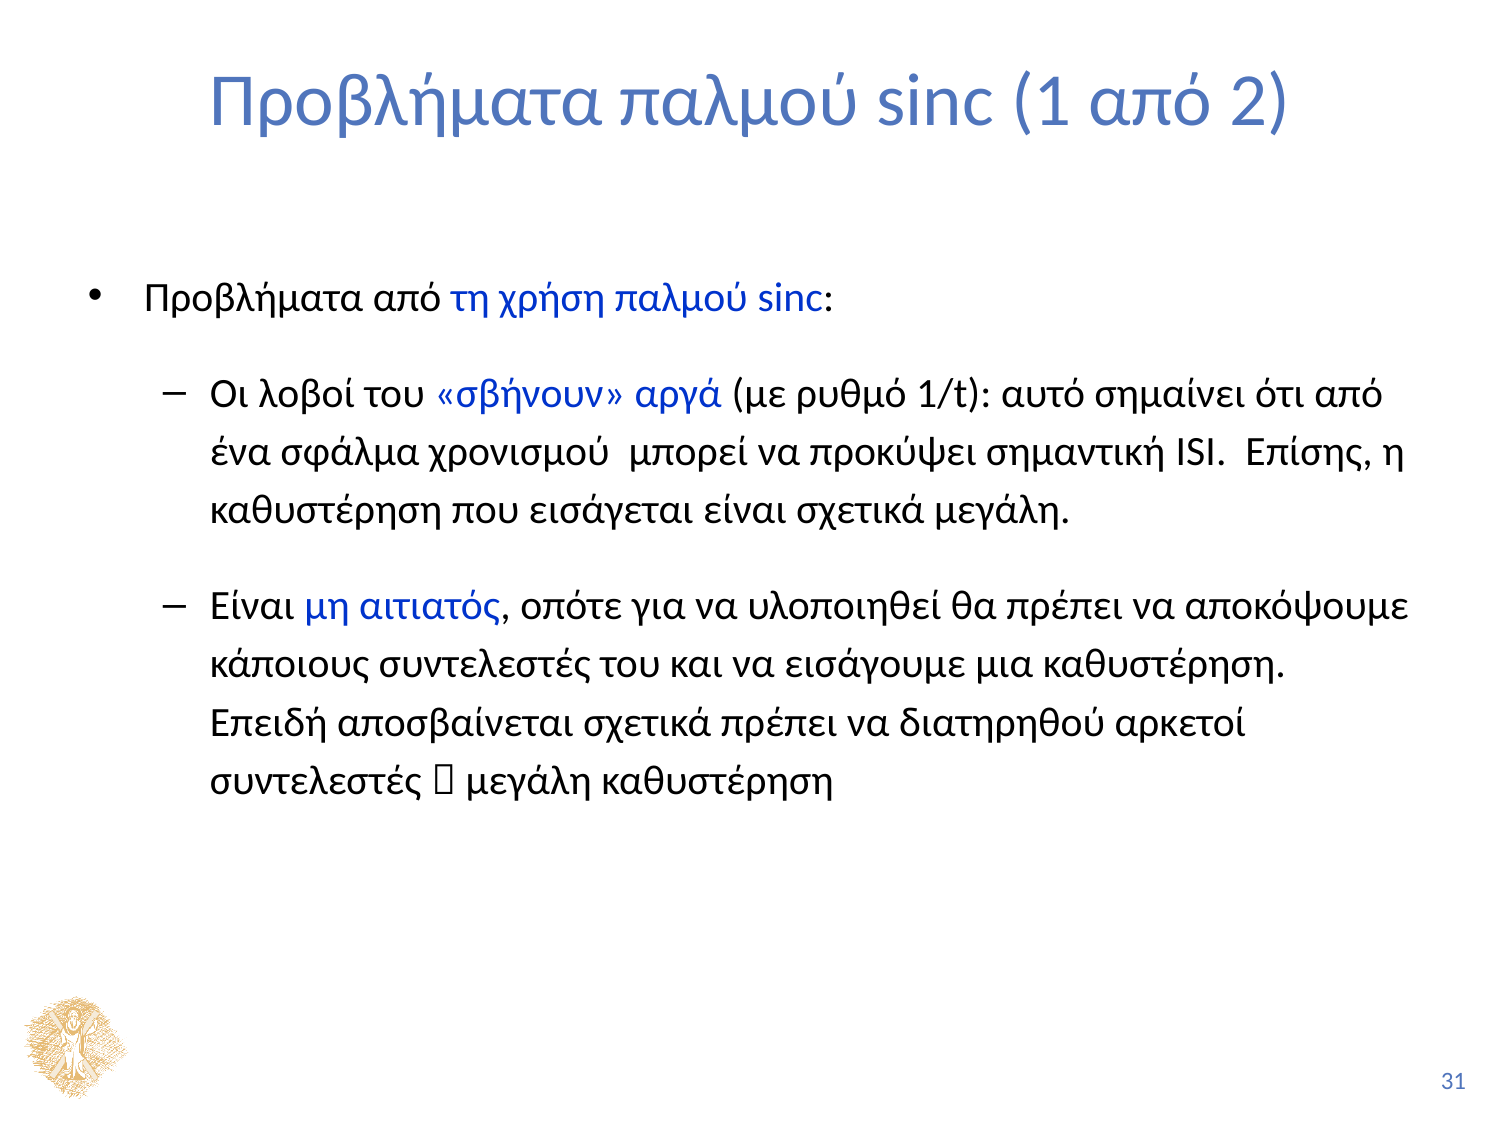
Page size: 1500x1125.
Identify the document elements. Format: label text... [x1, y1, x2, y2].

picture [17, 986, 137, 1103]
list Προβλήματα από τη χρήση παλμού sinc: Οι λοβοί του «σβήνουν» αργά (με ρυθμό 1/t): αυτό σημαίνει ότι από ένα σφάλμα χρονισμού μπορεί να προκύψει σημαντική ISI. Επίσης, η καθυστέρηση που εισάγεται είναι σχετικά μεγάλη. Είναι μη αιτιατός, οπότε για να υλοποιηθεί θα πρέπει να αποκόψουμε κάποιους συντελεστές του και να εισάγουμε μια καθυστέρηση. Επειδή αποσβαίνεται σχετικά πρέπει να διατηρηθού αρκετοί συντελεστές  μεγάλη καθυστέρηση [76, 255, 1427, 998]
title Προβλήματα παλμού sinc (1 από 2) [75, 45, 1425, 233]
